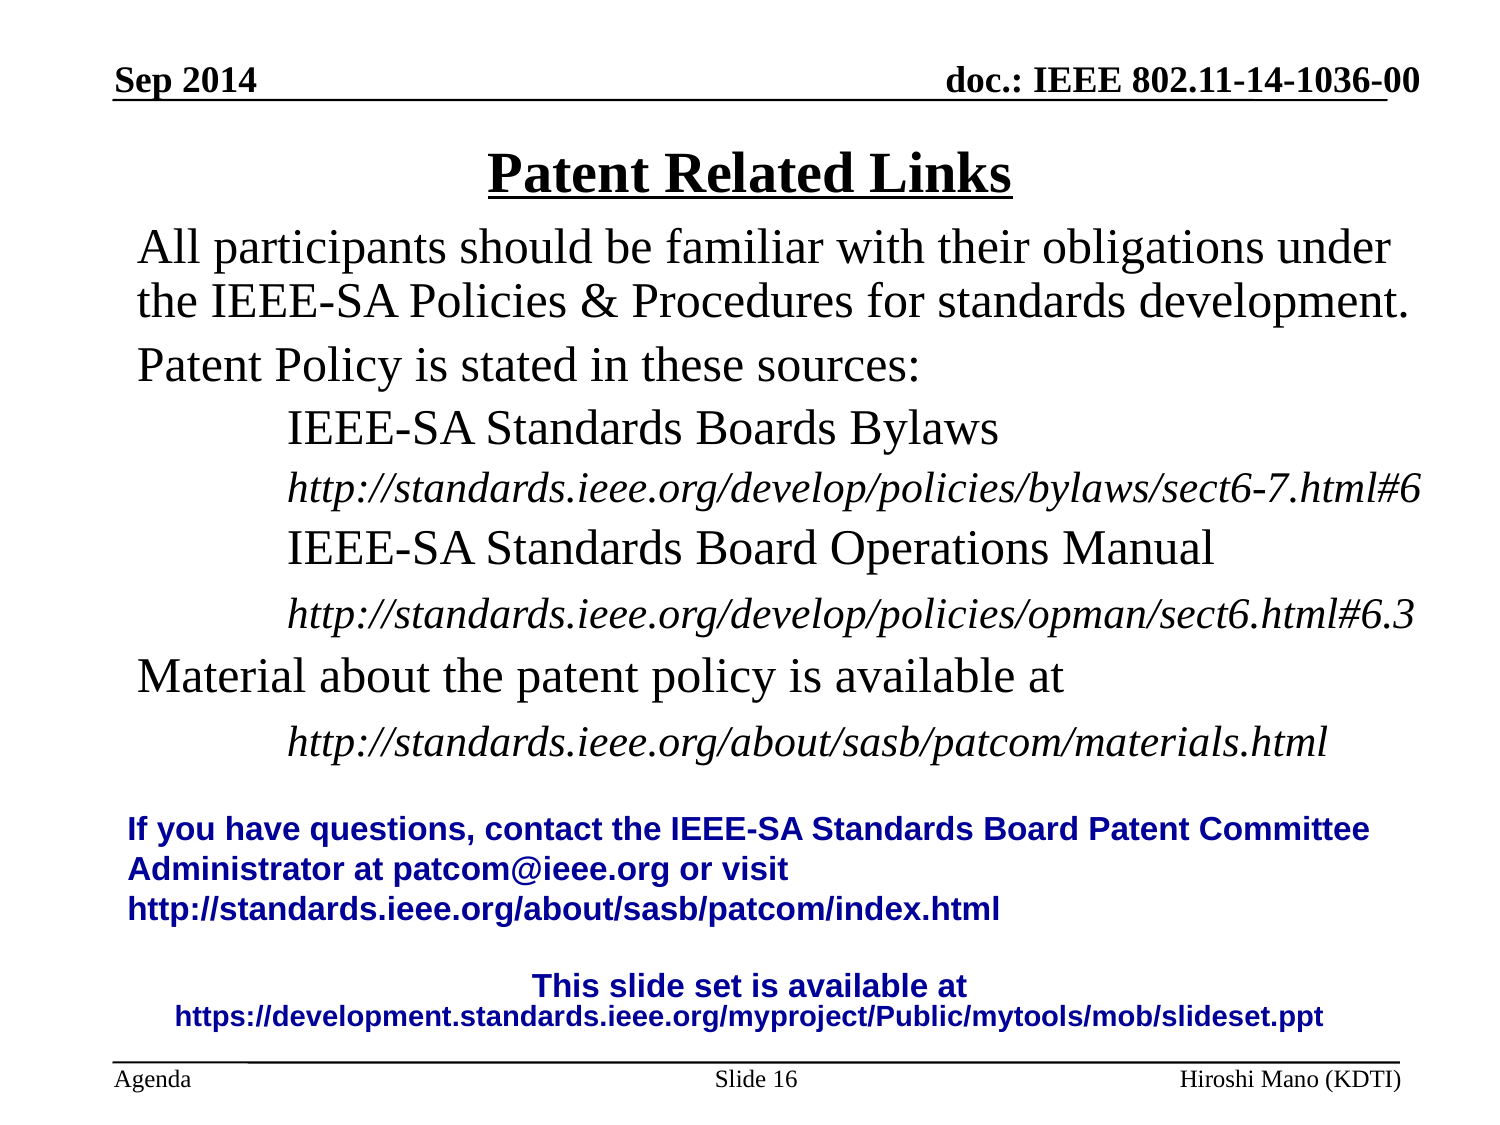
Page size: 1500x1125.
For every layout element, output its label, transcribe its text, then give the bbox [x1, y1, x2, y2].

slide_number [114, 54, 274, 101]
list All participants should be familiar with their obligations under the IEEE-SA Policies & Procedures for standards development. Patent Policy is stated in these sources: IEEE-SA Standards Boards Bylaws http://standards.ieee.org/develop/policies/bylaws/sect6-7.html#6 IEEE-SA Standards Board Operations Manual http://standards.ieee.org/develop/policies/opman/sect6.html#6.3 Material about the patent policy is available at http://standards.ieee.org/about/sasb/patcom/materials.html [0, 212, 1476, 851]
slide_number Slide 16 [712, 1061, 800, 1093]
footer Hiroshi Mano (KDTI) [1171, 1061, 1402, 1093]
text_box If you have questions, contact the IEEE-SA Standards Board Patent Committee Administrator at patcom@ieee.org or visit http://standards.ieee.org/about/sasb/patcom/index.html This slide set is available at https://development.standards.ieee.org/myproject/Public/mytools/mob/slideset.ppt [112, 800, 1388, 1040]
title Patent Related Links [112, 124, 1388, 212]
